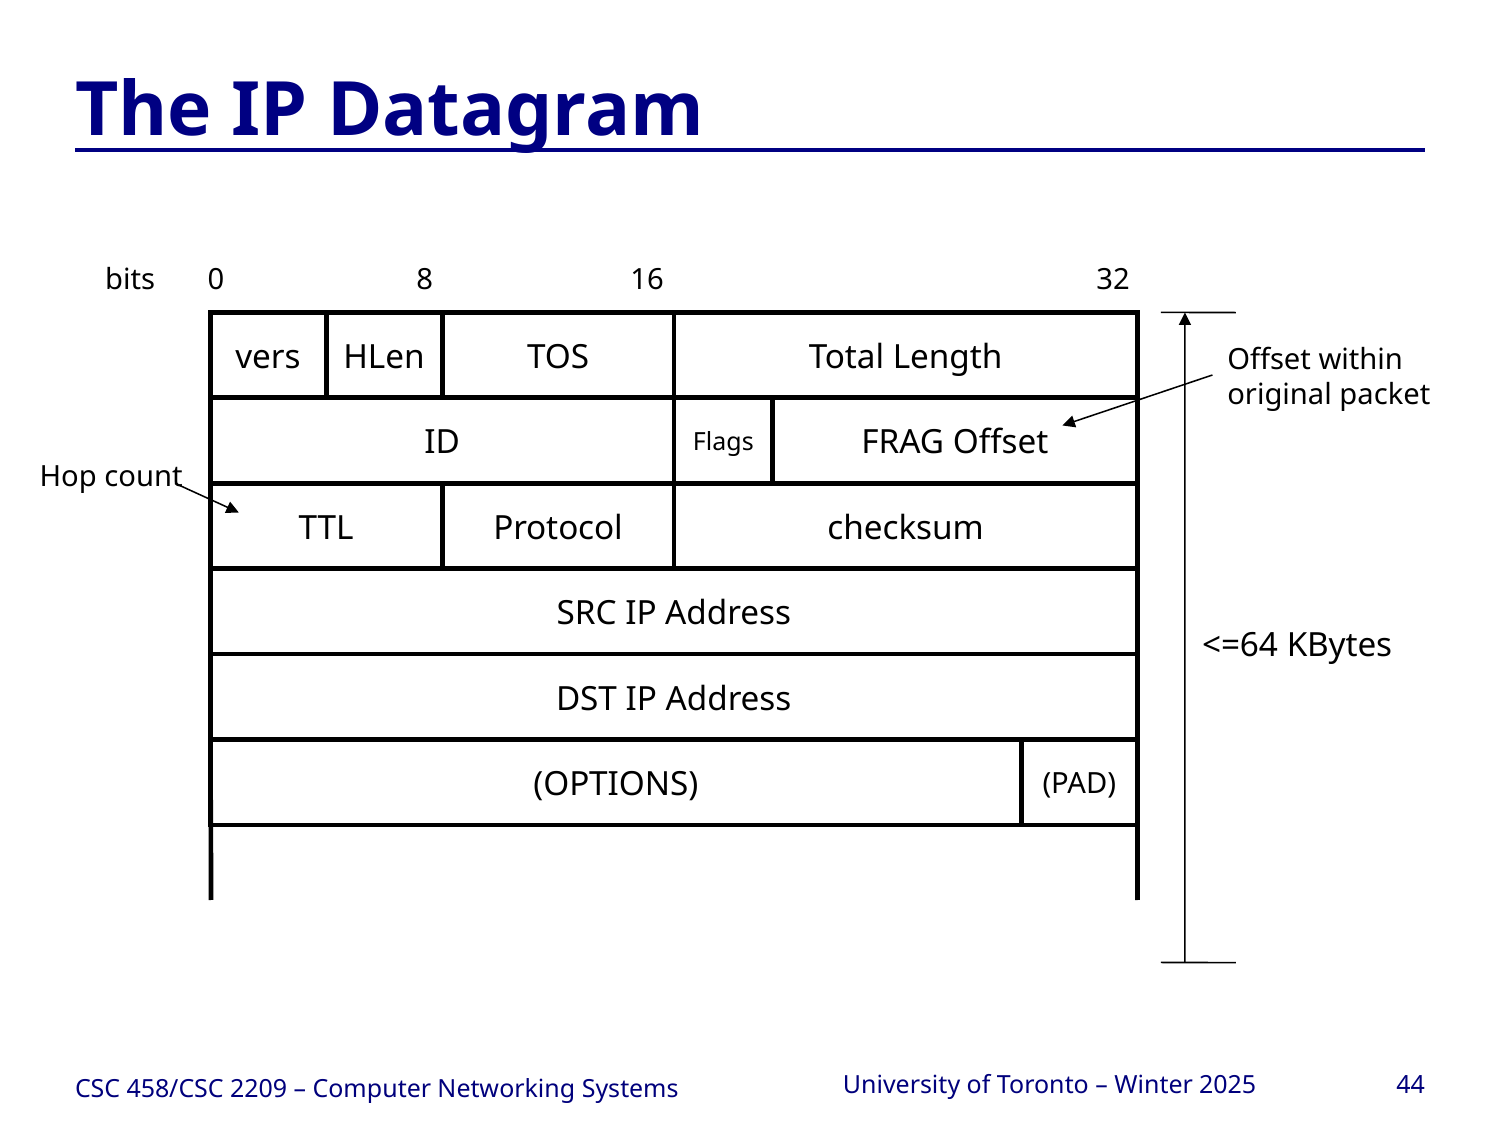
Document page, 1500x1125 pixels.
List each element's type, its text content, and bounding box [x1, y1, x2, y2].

text_box Total Length [673, 312, 1138, 398]
text_box (OPTIONS) [210, 739, 1021, 825]
text_box 32 [1081, 252, 1145, 303]
text_box SRC IP Address [210, 568, 1138, 654]
text_box (PAD) [1021, 739, 1138, 825]
slide_number 44 [1299, 1042, 1425, 1103]
text_box 8 [401, 252, 448, 303]
text_box checksum [674, 483, 1138, 568]
text_box HLen [326, 312, 443, 397]
text_box [1178, 313, 1192, 384]
slide_number CSC 458/CSC 2209 – Computer Networking Systems [75, 1042, 800, 1103]
text_box Flags [674, 398, 772, 483]
footer University of Toronto – Winter 2025 [812, 1042, 1288, 1103]
text_box ID [210, 397, 674, 484]
text_box Protocol [442, 483, 674, 568]
text_box DST IP Address [210, 654, 1138, 739]
text_box <=64 KBytes [1187, 599, 1414, 686]
text_box Offset within original packet [1212, 312, 1475, 438]
text_box 16 [615, 252, 679, 303]
text_box FRAG Offset [772, 397, 1138, 484]
text_box vers [210, 312, 326, 397]
text_box Hop count [24, 437, 239, 513]
text_box [1062, 374, 1213, 428]
text_box TTL [210, 484, 442, 568]
title The IP Datagram [75, 50, 1425, 150]
text_box [174, 483, 239, 513]
text_box bits 0 [90, 253, 240, 303]
text_box TOS [443, 312, 673, 397]
